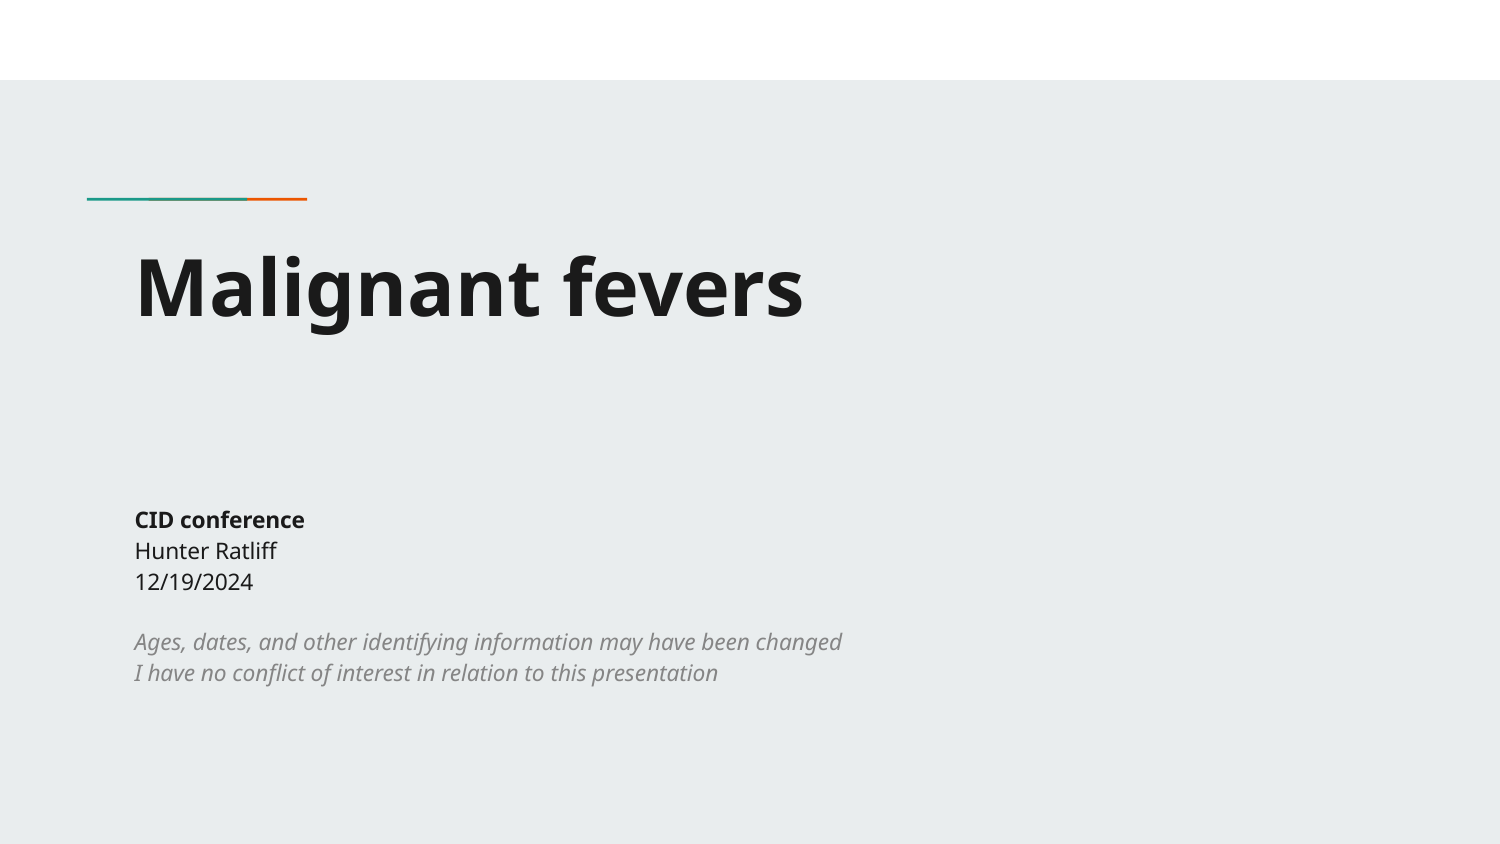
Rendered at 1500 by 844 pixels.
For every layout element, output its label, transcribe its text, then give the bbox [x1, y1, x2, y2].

text_box Malignant fevers [119, 216, 1381, 490]
text_box CID conference Hunter Ratliff 12/19/2024 Ages, dates, and other identifying information may have been changed I have no conflict of interest in relation to this presentation [119, 490, 1381, 706]
